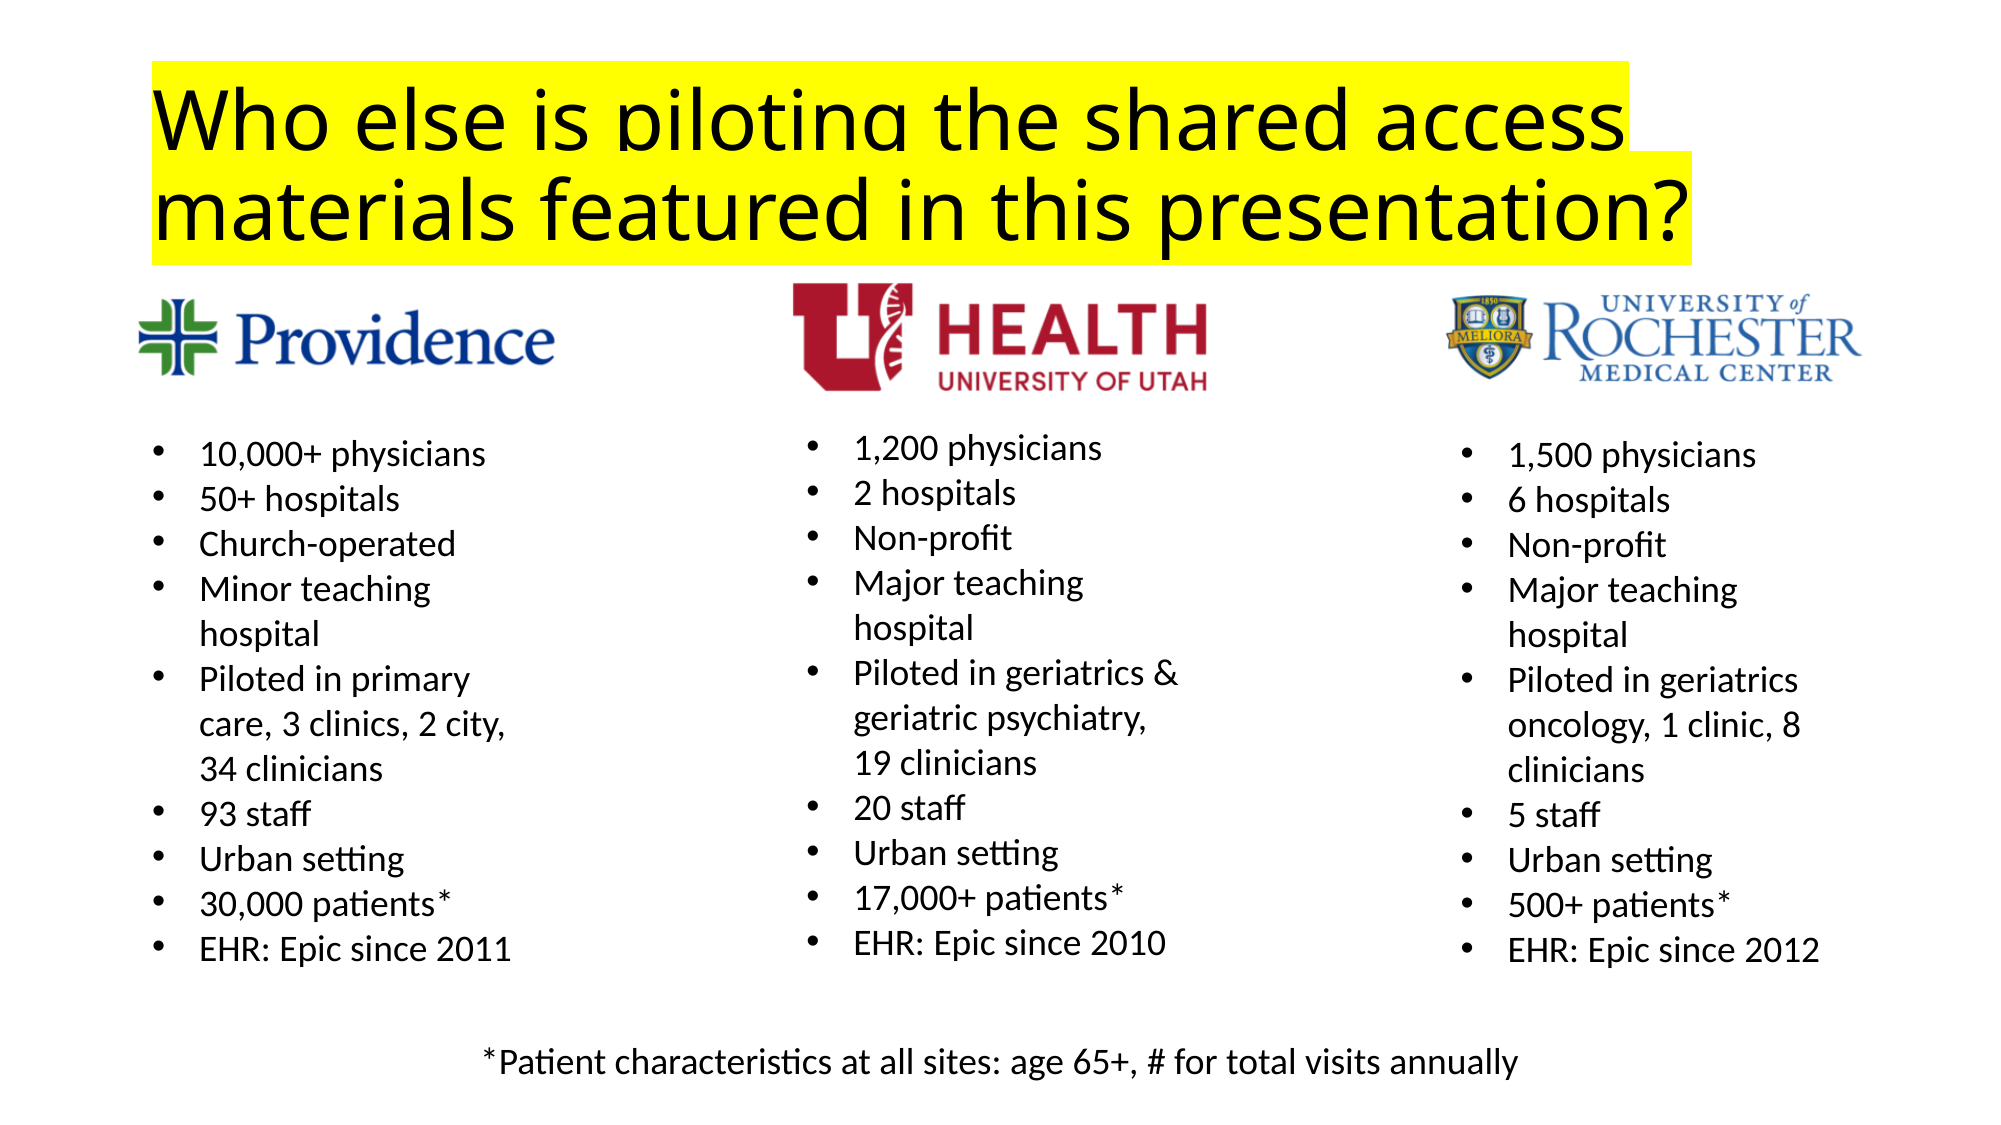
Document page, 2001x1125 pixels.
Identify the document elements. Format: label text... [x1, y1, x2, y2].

picture [137, 298, 555, 376]
title Who else is piloting the shared access materials featured in this presentation? [137, 59, 1863, 278]
picture [1445, 292, 1863, 383]
text_box 1,500 physicians 6 hospitals Non-profit Major teaching hospital Piloted in geriatrics oncology, 1 clinic, 8 clinicians 5 staff Urban setting 500+ patients* EHR: Epic since 2012 [1445, 422, 1863, 978]
picture [791, 281, 1209, 394]
text_box 1,200 physicians 2 hospitals Non-profit Major teaching hospital Piloted in geriatrics & geriatric psychiatry, 19 clinicians 20 staff Urban setting 17,000+ patients* EHR: Epic since 2010 [791, 415, 1209, 971]
text_box *Patient characteristics at all sites: age 65+, # for total visits annually [137, 1029, 1863, 1089]
text_box 10,000+ physicians 50+ hospitals Church-operated Minor teaching hospital Piloted in primary care, 3 clinics, 2 city, 34 clinicians 93 staff Urban setting 30,000 patients* EHR: Epic since 2011 [137, 421, 555, 976]
